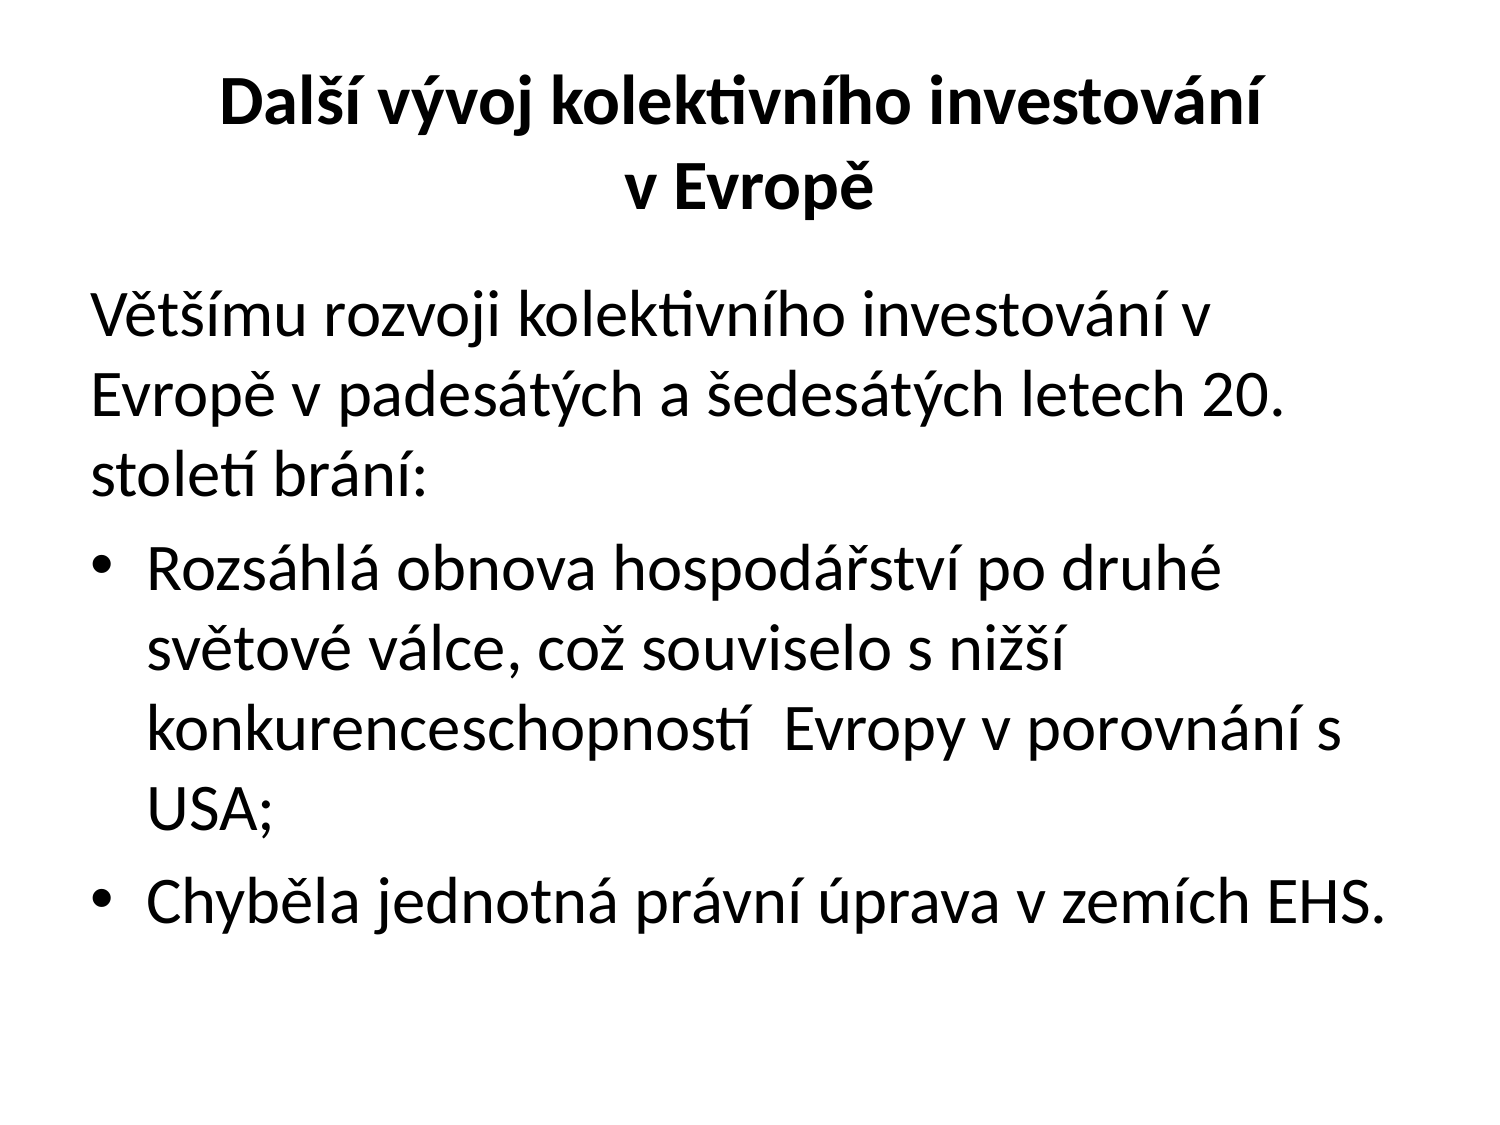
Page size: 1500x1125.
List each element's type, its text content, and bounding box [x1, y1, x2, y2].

title Další vývoj kolektivního investování v Evropě [75, 45, 1425, 233]
list Většímu rozvoji kolektivního investování v Evropě v padesátých a šedesátých letech 20. století brání: Rozsáhlá obnova hospodářství po druhé světové válce, což souviselo s nižší konkurenceschopností Evropy v porovnání s USA; Chyběla jednotná právní úprava v zemích EHS. [75, 262, 1425, 1005]
